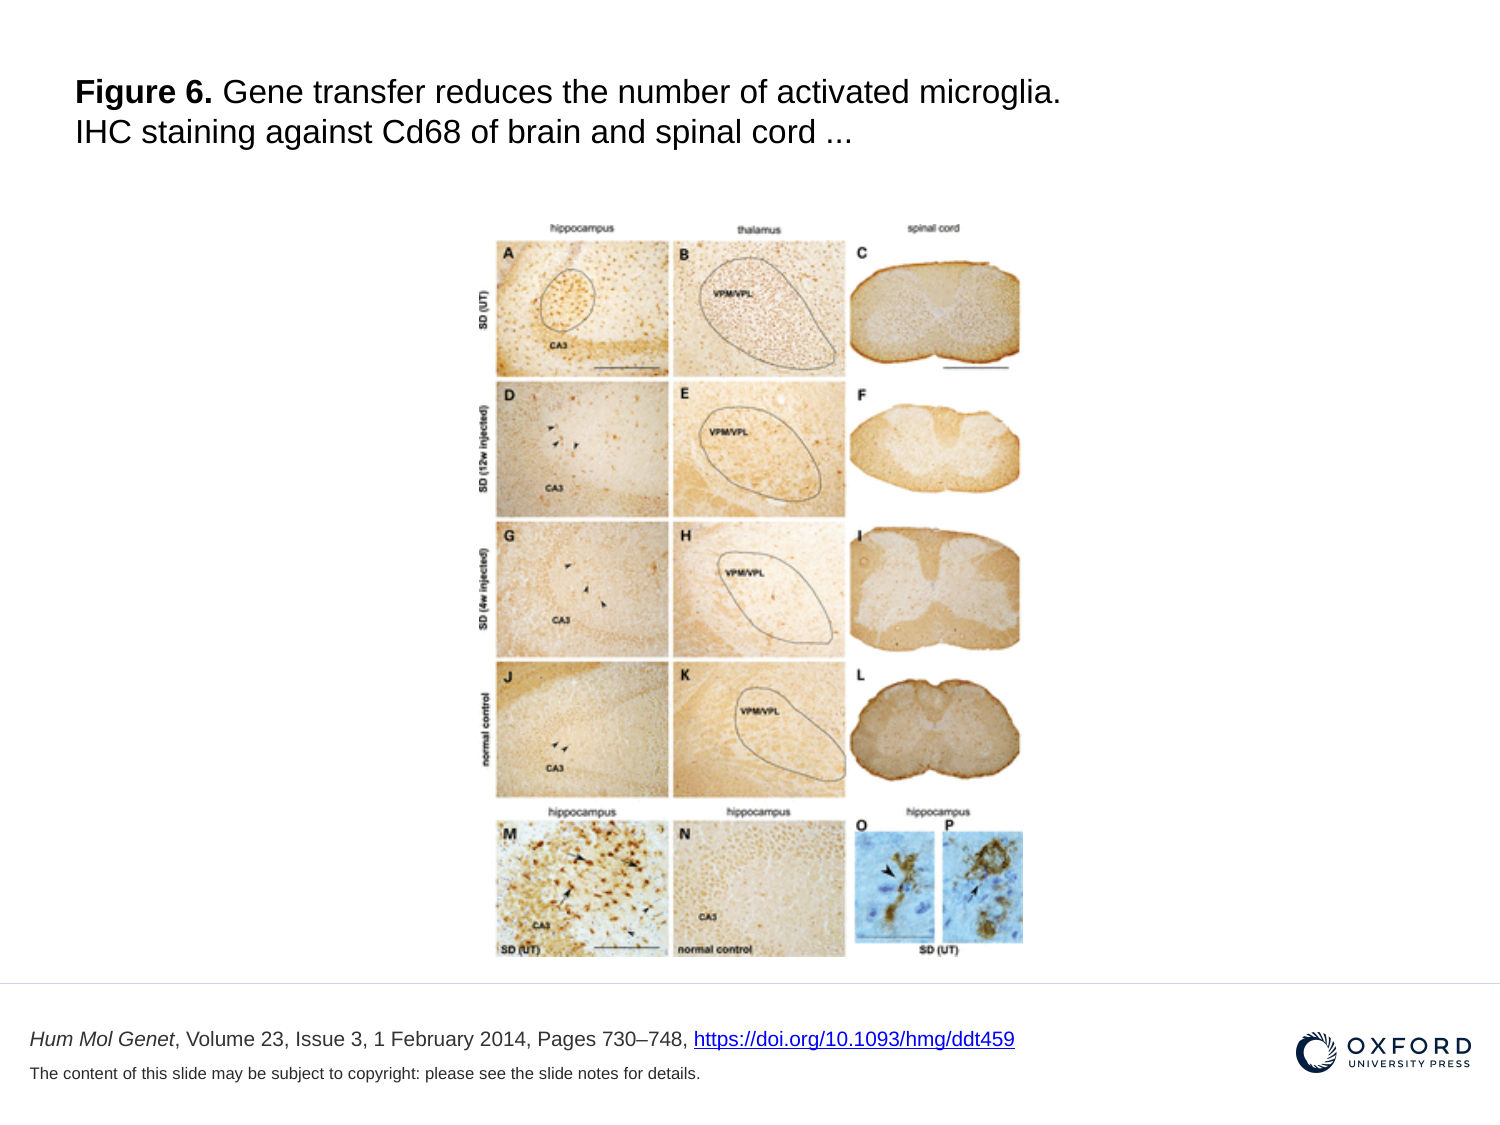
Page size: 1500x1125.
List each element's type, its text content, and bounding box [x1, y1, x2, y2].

title Figure 6. Gene transfer reduces the number of activated microglia. IHC staining against Cd68 of brain and spinal cord ... [75, 69, 1078, 171]
footer Hum Mol Genet, Volume 23, Issue 3, 1 February 2014, Pages 730–748, https://doi.org/10.1093/hmg/ddt459 The content of this slide may be subject to copyright: please see the slide notes for details. [0, 983, 1260, 1125]
picture [1296, 1032, 1471, 1073]
picture [479, 224, 1023, 957]
